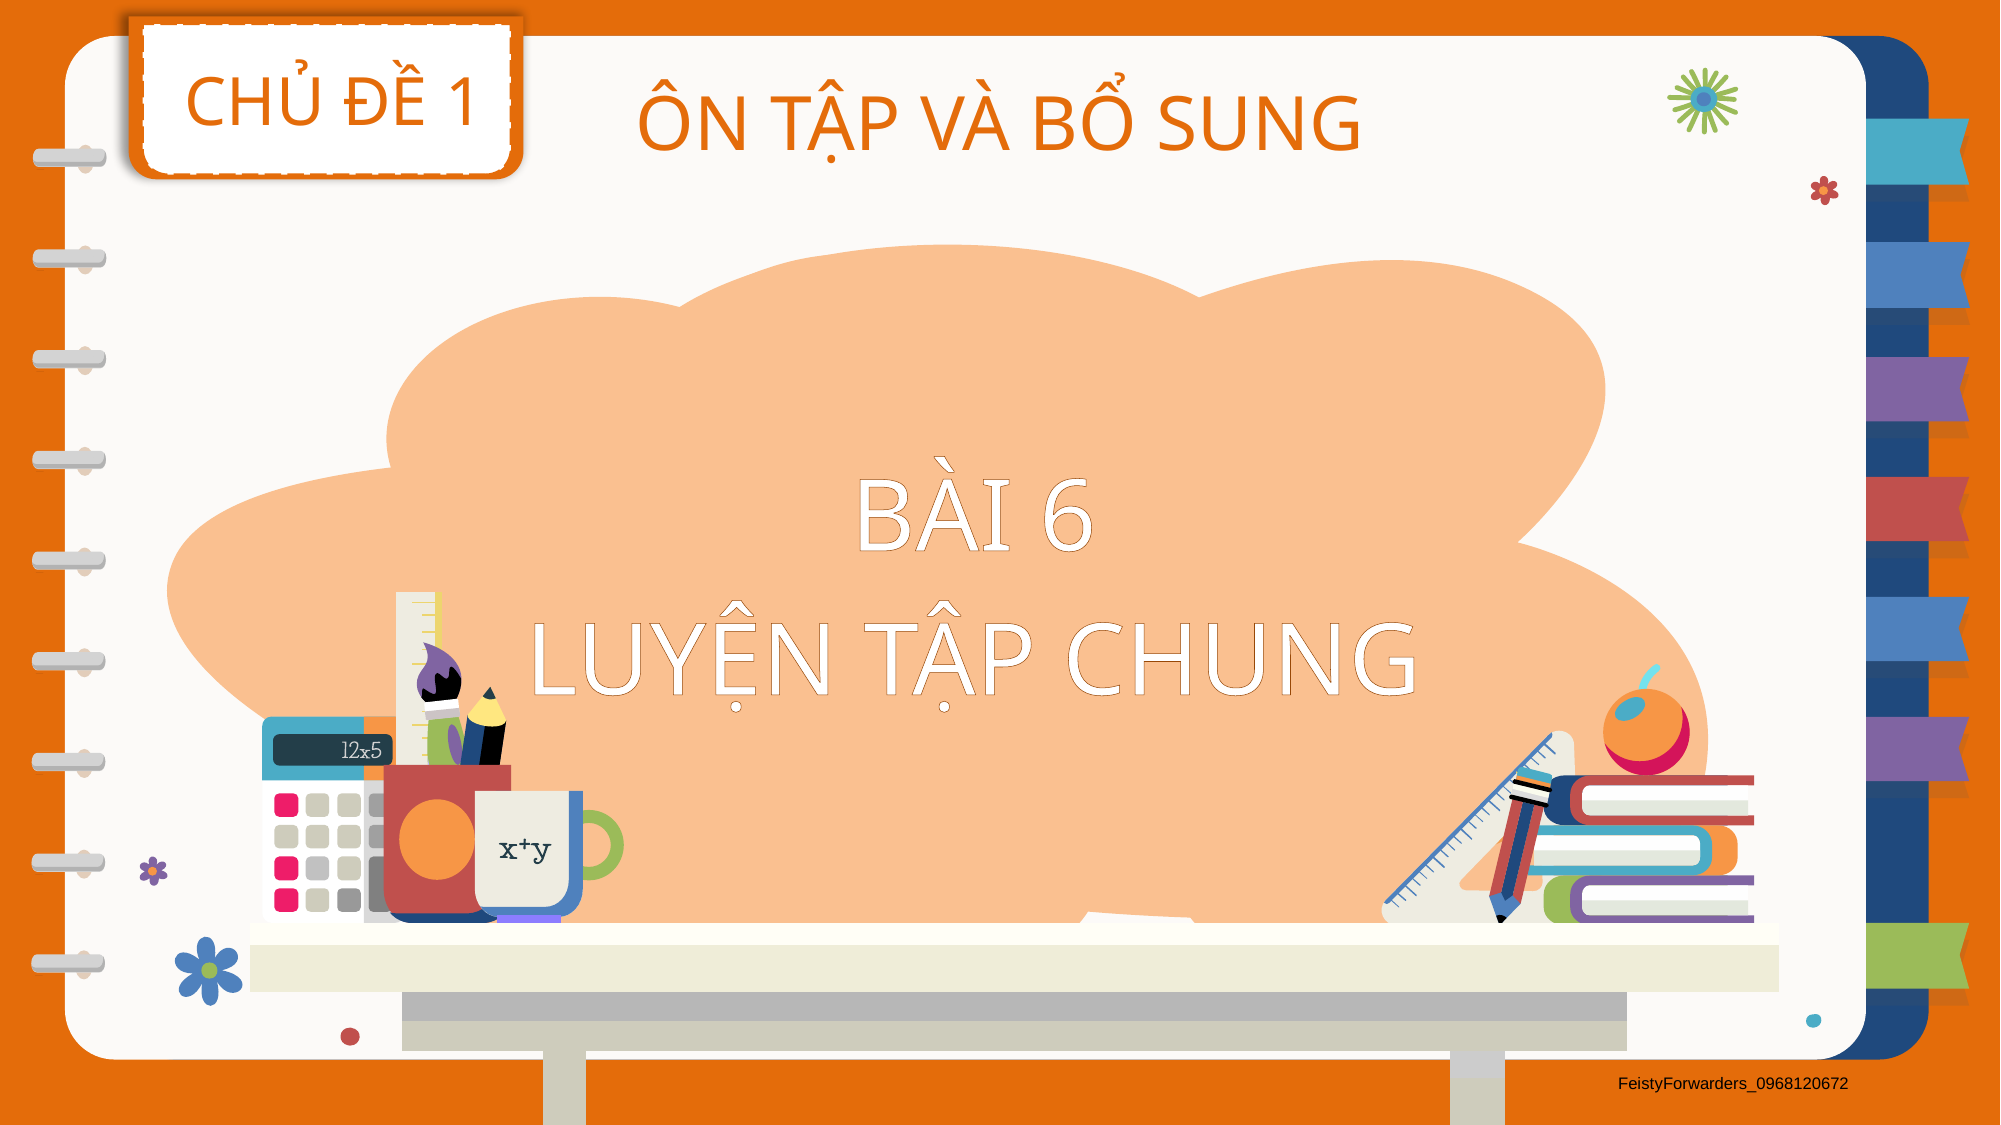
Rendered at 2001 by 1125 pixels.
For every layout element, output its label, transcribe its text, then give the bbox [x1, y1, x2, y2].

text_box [129, 17, 523, 179]
text_box BÀI 6 LUYỆN TẬP CHUNG [510, 419, 1437, 723]
text_box ÔN TẬP VÀ BỔ SUNG [523, 68, 1565, 174]
